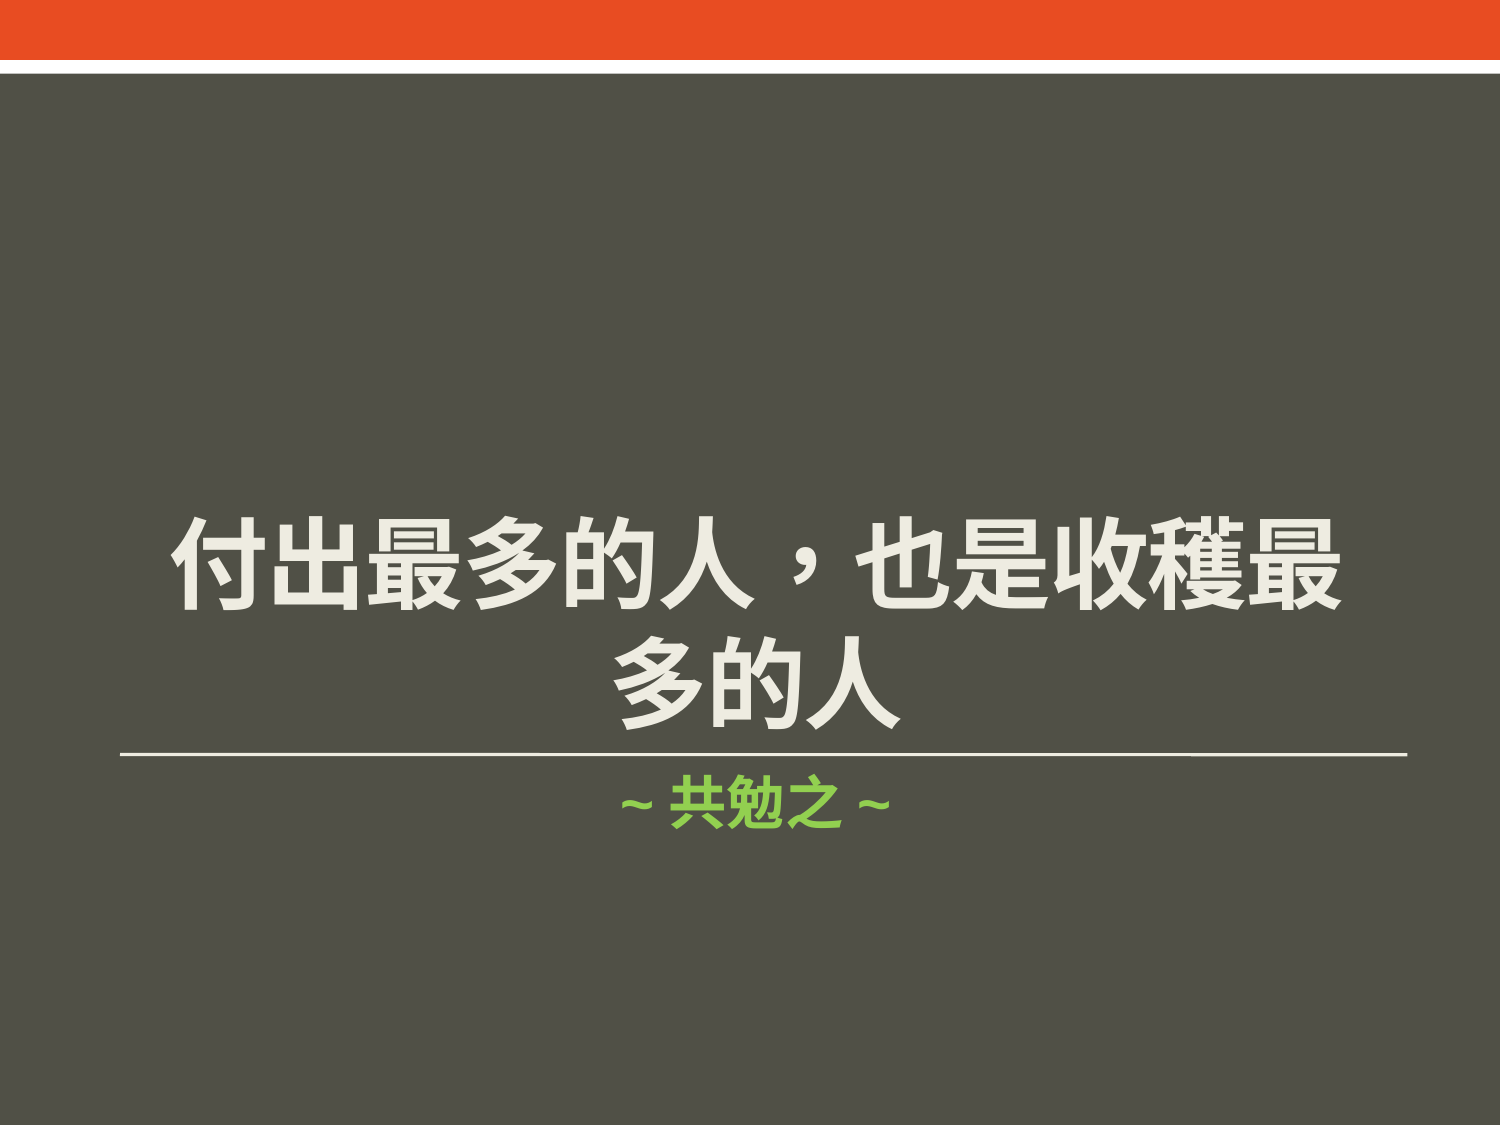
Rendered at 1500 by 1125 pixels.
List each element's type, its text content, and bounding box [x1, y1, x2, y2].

title 付出最多的人，也是收穫最多的人 [118, 387, 1394, 749]
list ~共勉之~ [118, 758, 1394, 1006]
